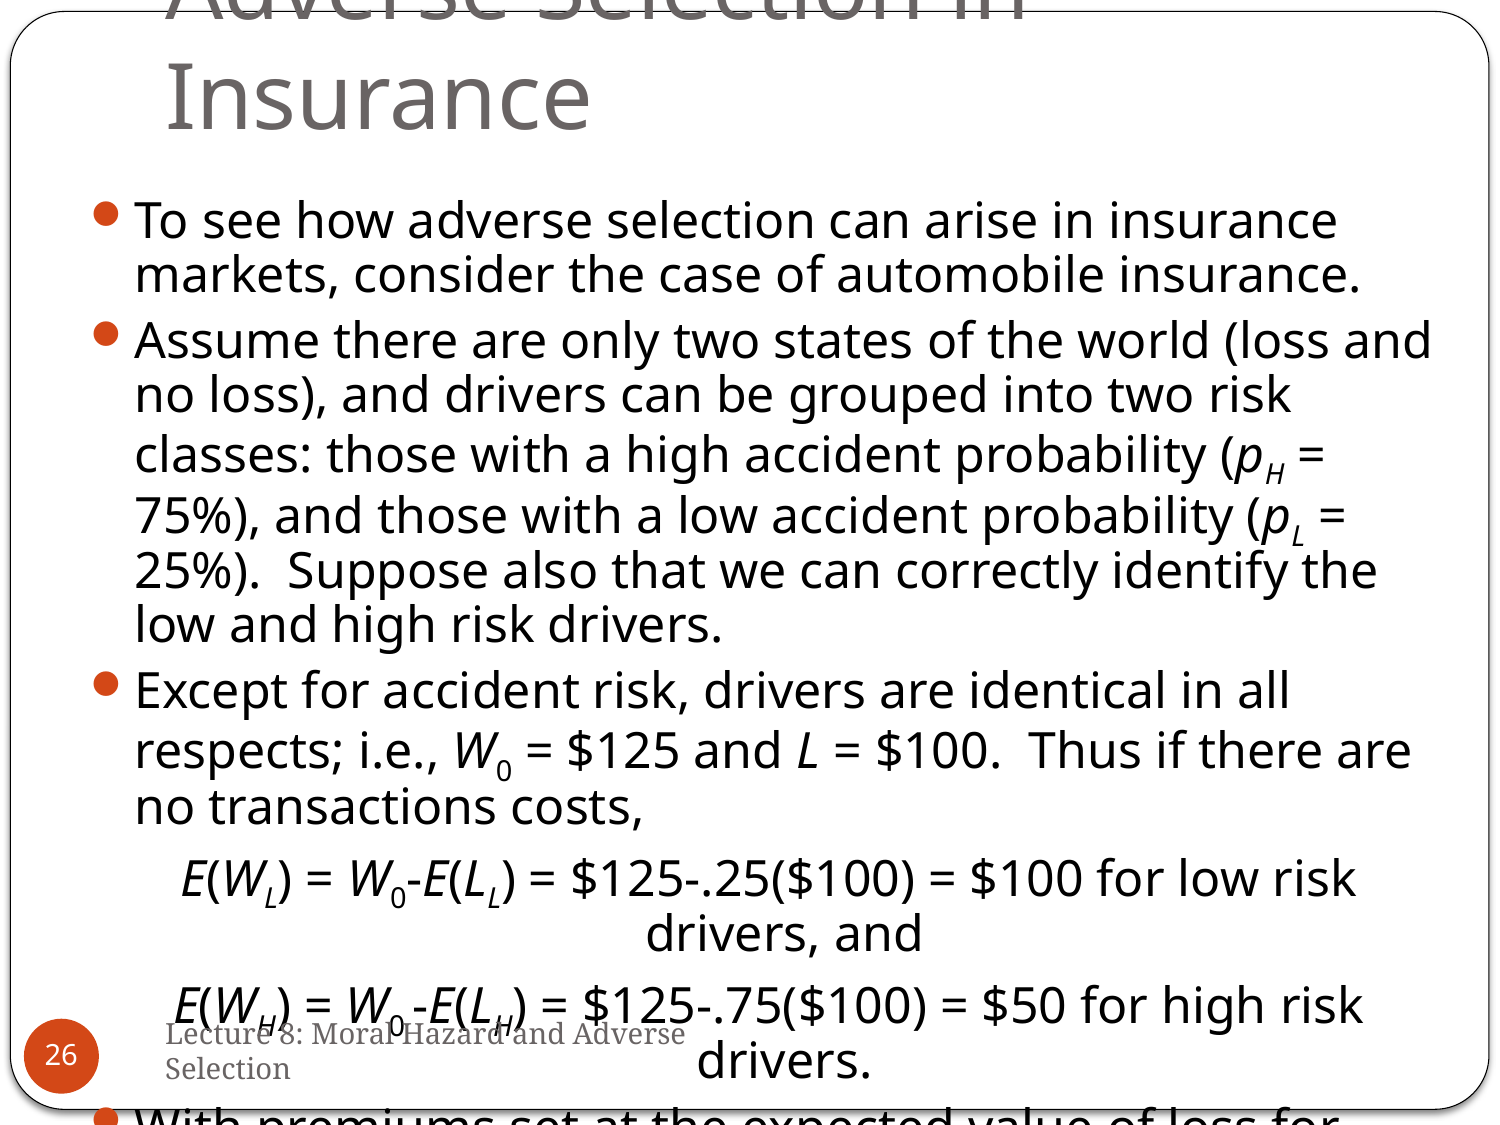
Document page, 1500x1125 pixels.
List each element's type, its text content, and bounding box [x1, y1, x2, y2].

title Adverse Selection in Insurance [149, 44, 1426, 163]
list To see how adverse selection can arise in insurance markets, consider the case of automobile insurance. Assume there are only two states of the world (loss and no loss), and drivers can be grouped into two risk classes: those with a high accident probability (pH = 75%), and those with a low accident probability (pL = 25%). Suppose also that we can correctly identify the low and high risk drivers. Except for accident risk, drivers are identical in all respects; i.e., W0 = $125 and L = $100. Thus if there are no transactions costs, E(WL) = W0-E(LL) = $125-.25($100) = $100 for low risk drivers, and E(WH) = W0 -E(LH) = $125-.75($100) = $50 for high risk drivers. With premiums set at the expected value of loss for each insured ($25 for low risk drivers and $75 for high risk drivers), the Bernoulli principle implies that each would fully insure. [74, 187, 1463, 1026]
slide_number 26 [23, 1018, 99, 1094]
footer Lecture 8: Moral Hazard and Adverse Selection [150, 1012, 800, 1088]
